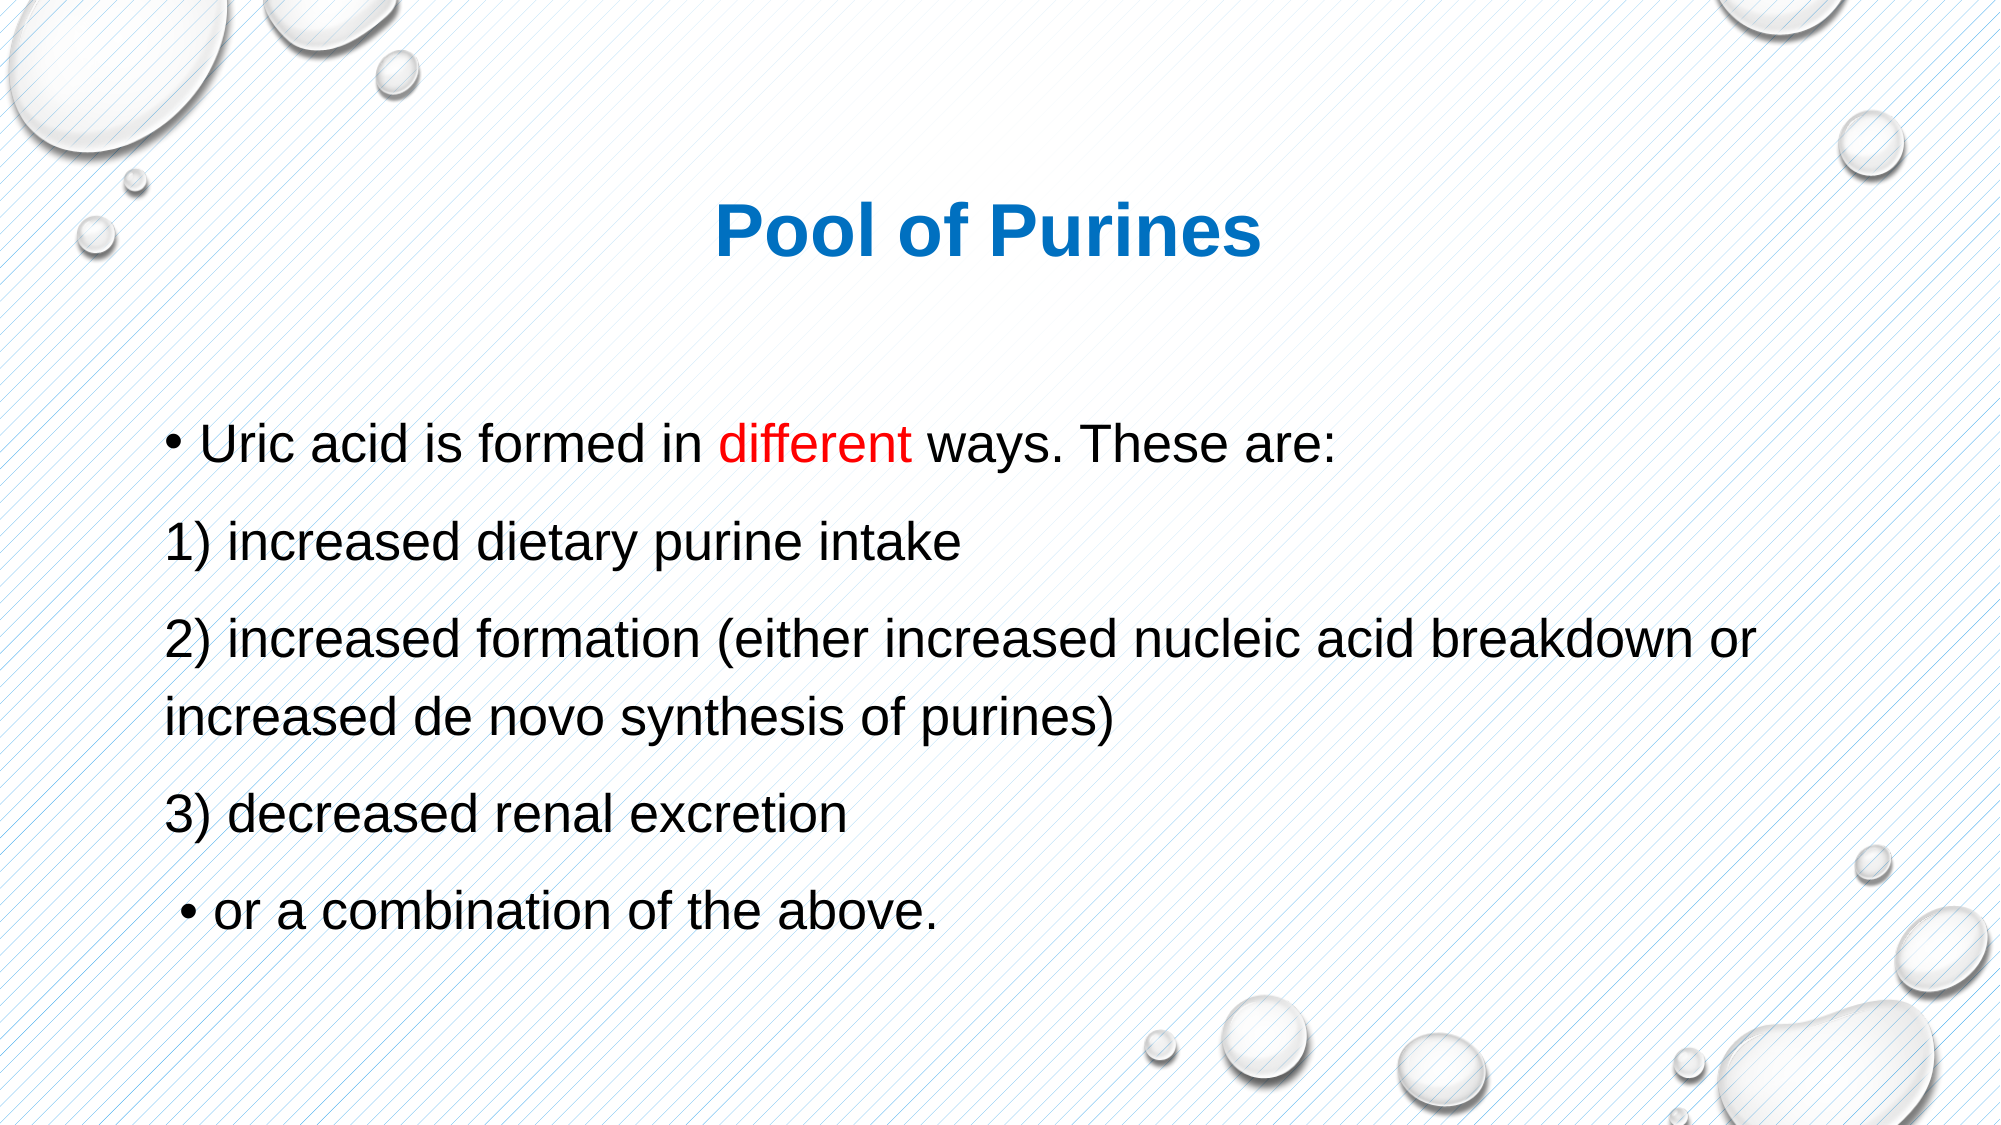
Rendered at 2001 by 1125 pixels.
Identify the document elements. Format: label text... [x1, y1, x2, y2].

title Pool of Purines [149, 101, 1851, 364]
picture [0, 0, 2000, 1125]
list Uric acid is formed in different ways. These are: 1) increased dietary purine intake 2) increased formation (either increased nucleic acid breakdown or increased de novo synthesis of purines) 3) decreased renal excretion • or a combination of the above. [149, 388, 1850, 950]
